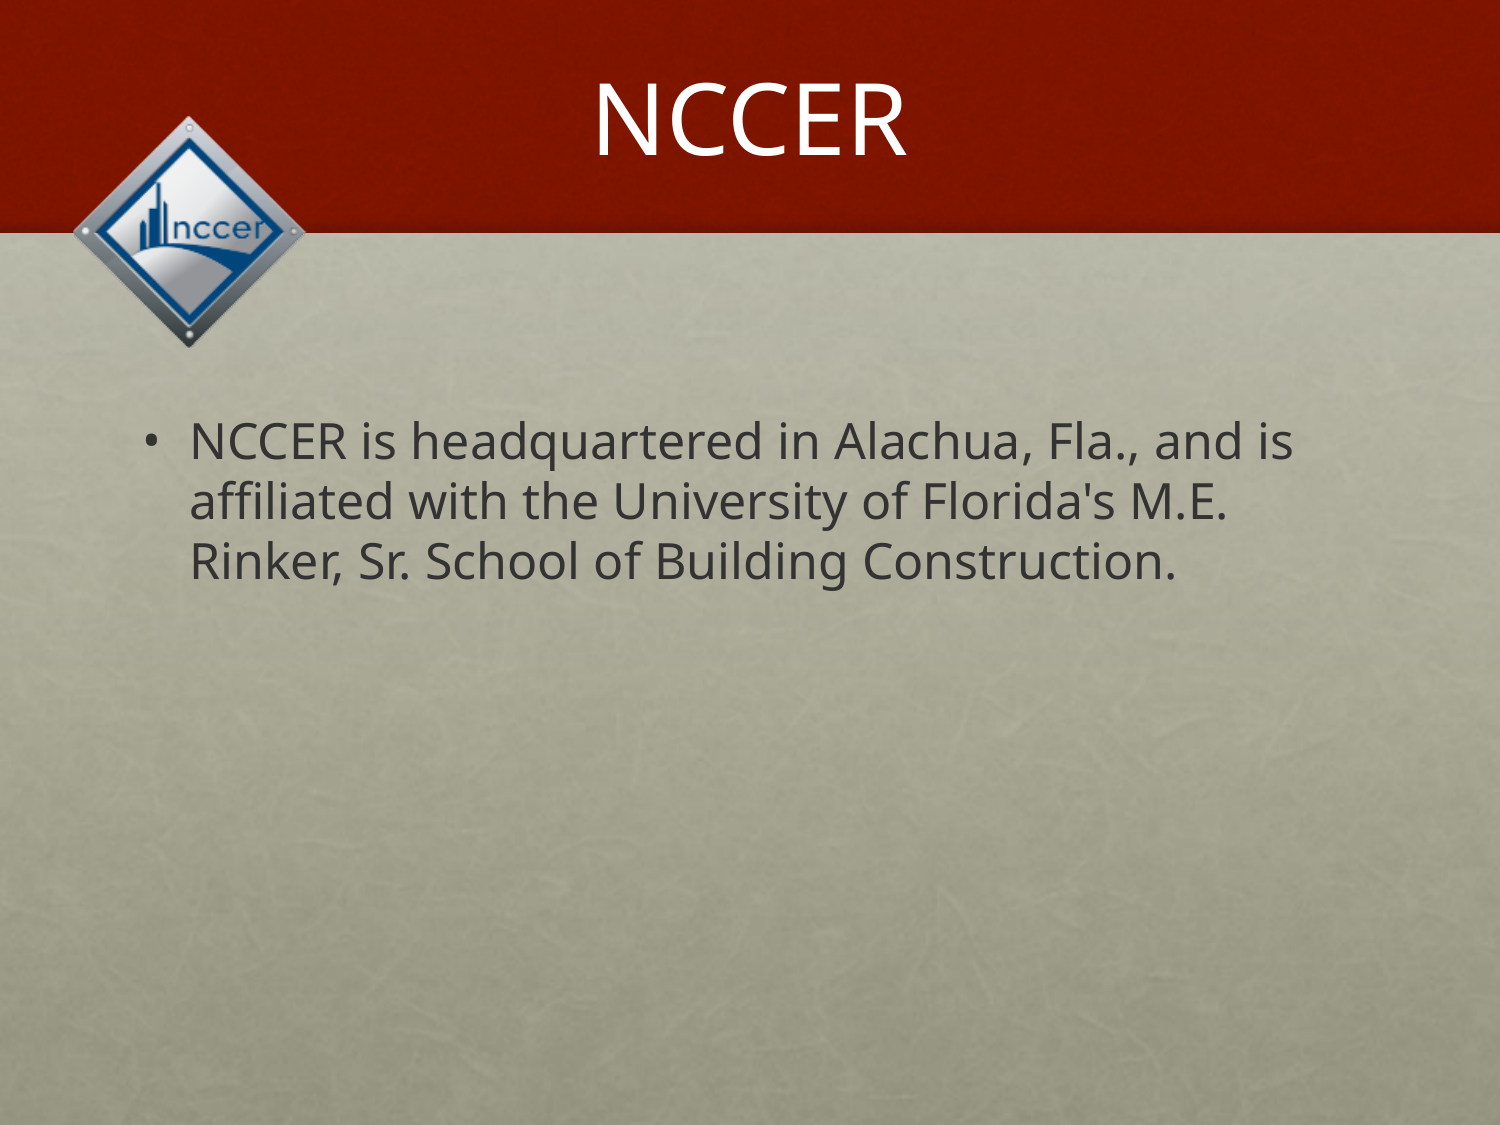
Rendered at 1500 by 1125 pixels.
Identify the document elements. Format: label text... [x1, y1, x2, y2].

title NCCER [127, 10, 1372, 221]
picture [0, 114, 1500, 1125]
list NCCER is headquartered in Alachua, Fla., and is affiliated with the University of Florida's M.E. Rinker, Sr. School of Building Construction. [127, 299, 1372, 1005]
